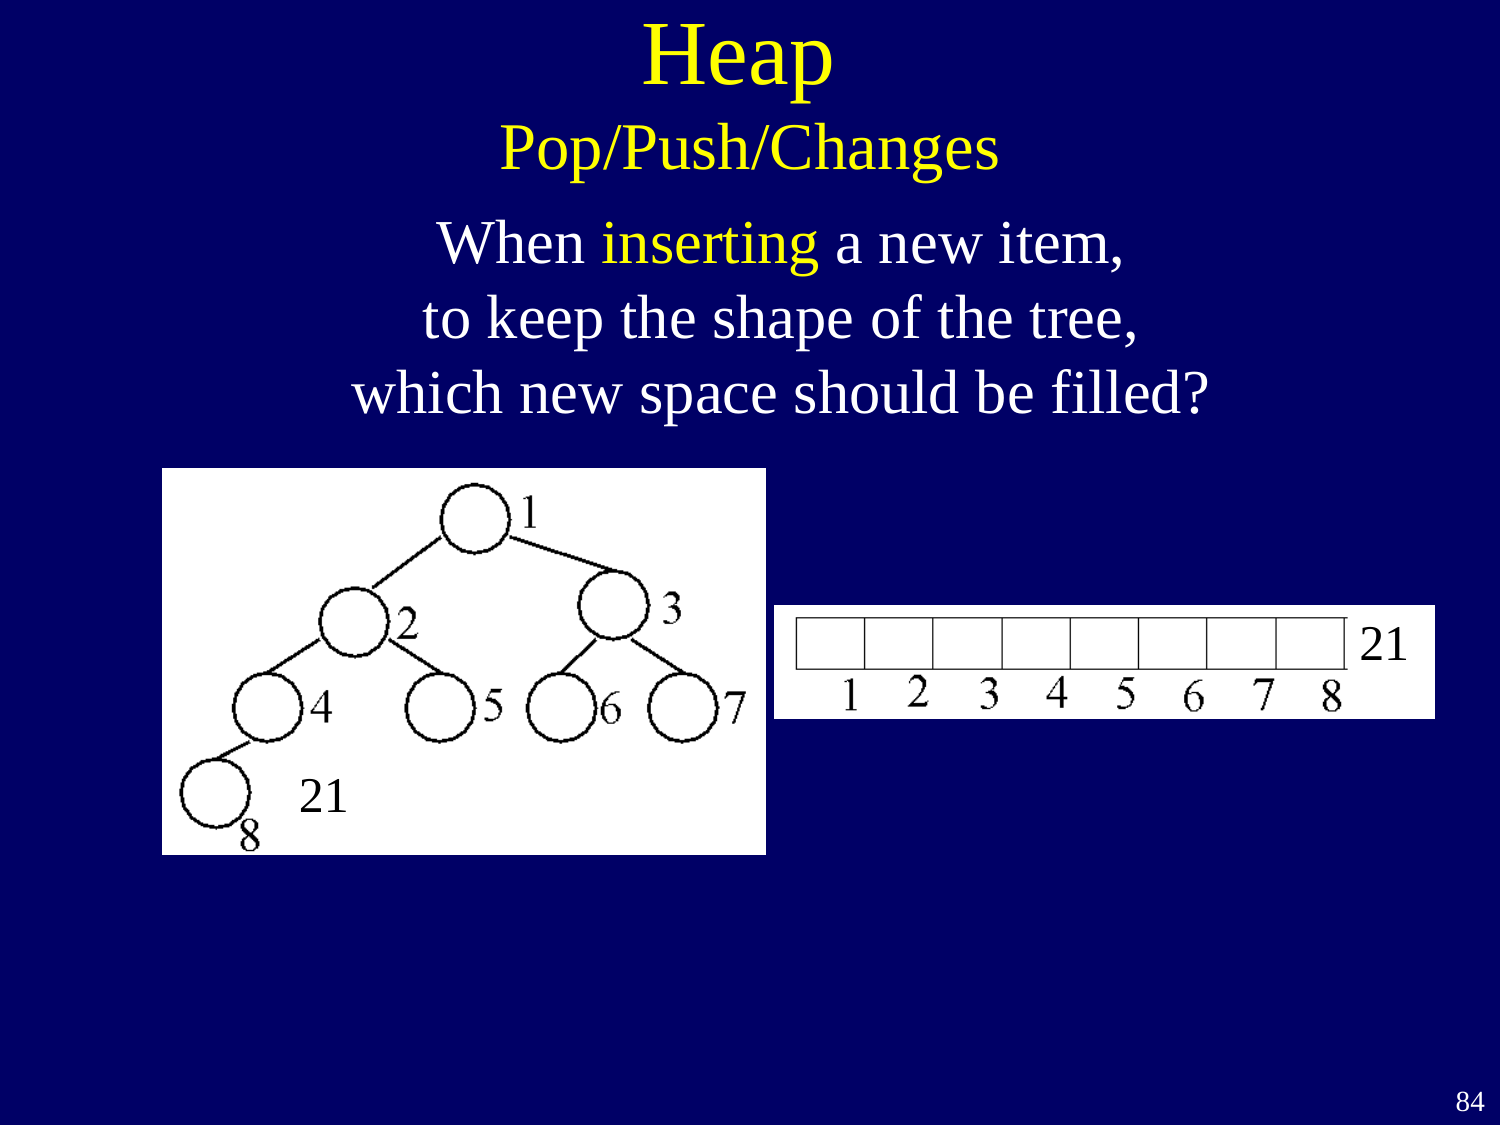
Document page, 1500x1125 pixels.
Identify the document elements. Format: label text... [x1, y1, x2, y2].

picture [162, 467, 766, 855]
picture [774, 605, 1435, 719]
text_box Heap Pop/Push/Changes [112, 0, 1388, 182]
text_box When inserting a new item, to keep the shape of the tree, which new space should be filled? [336, 193, 1226, 434]
